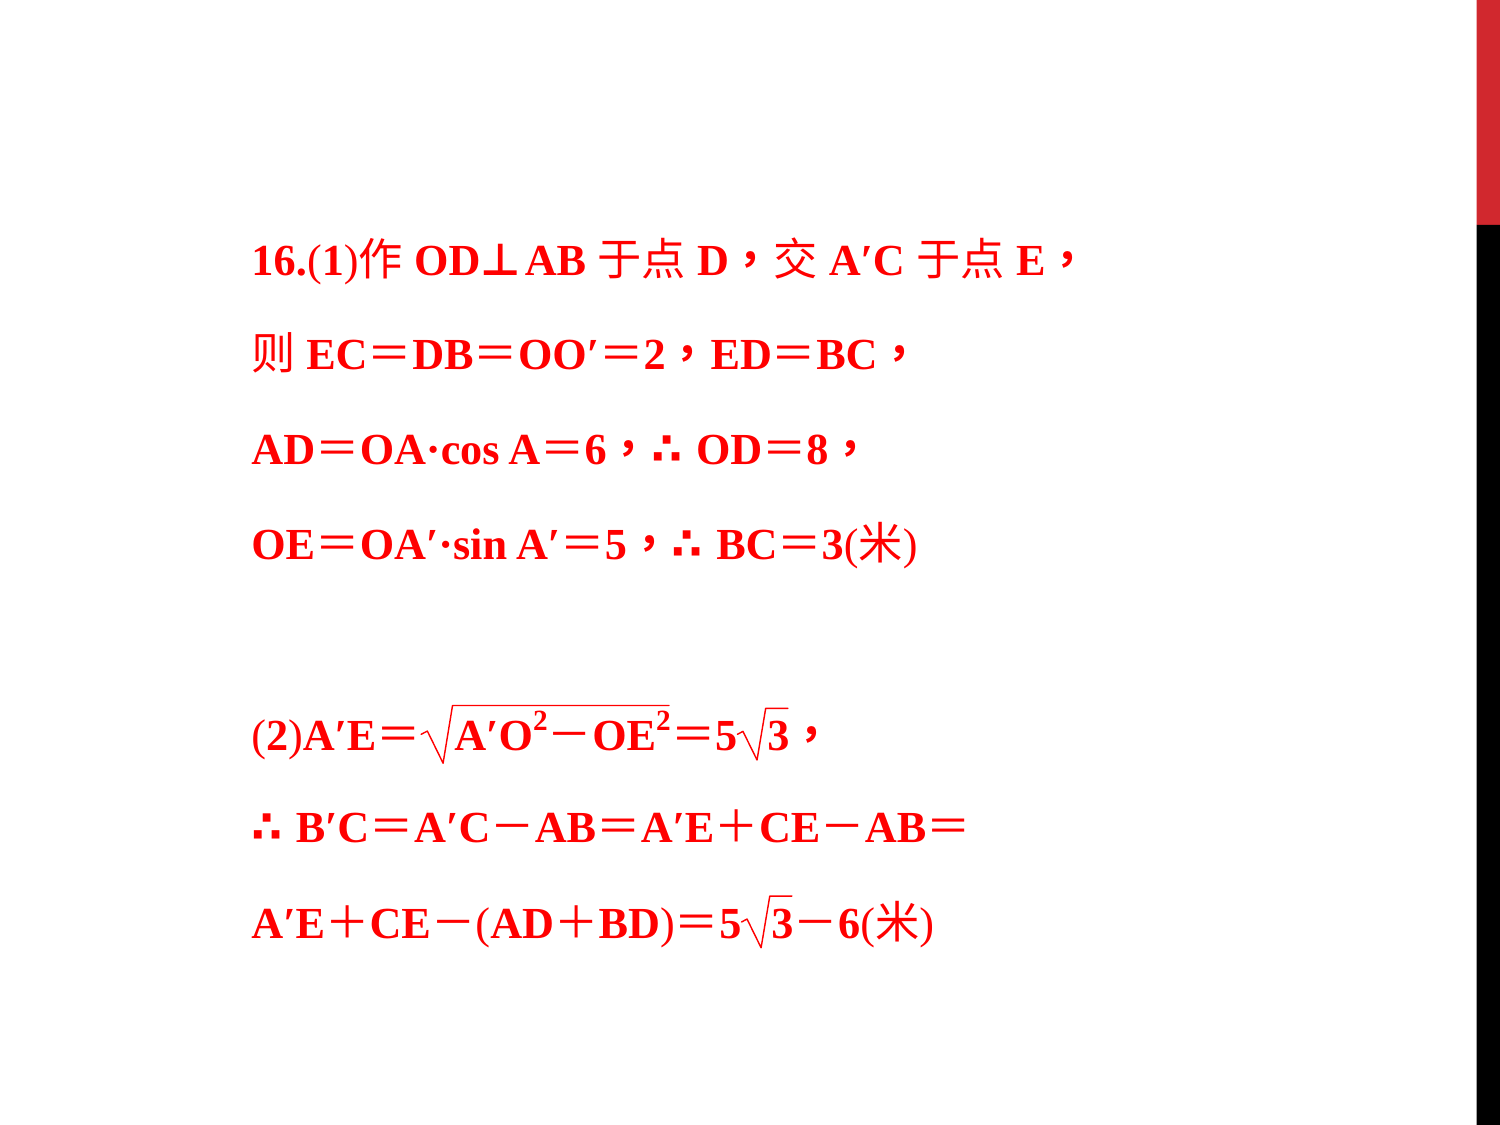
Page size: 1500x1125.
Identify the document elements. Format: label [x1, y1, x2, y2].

text_box [161, 211, 1245, 979]
